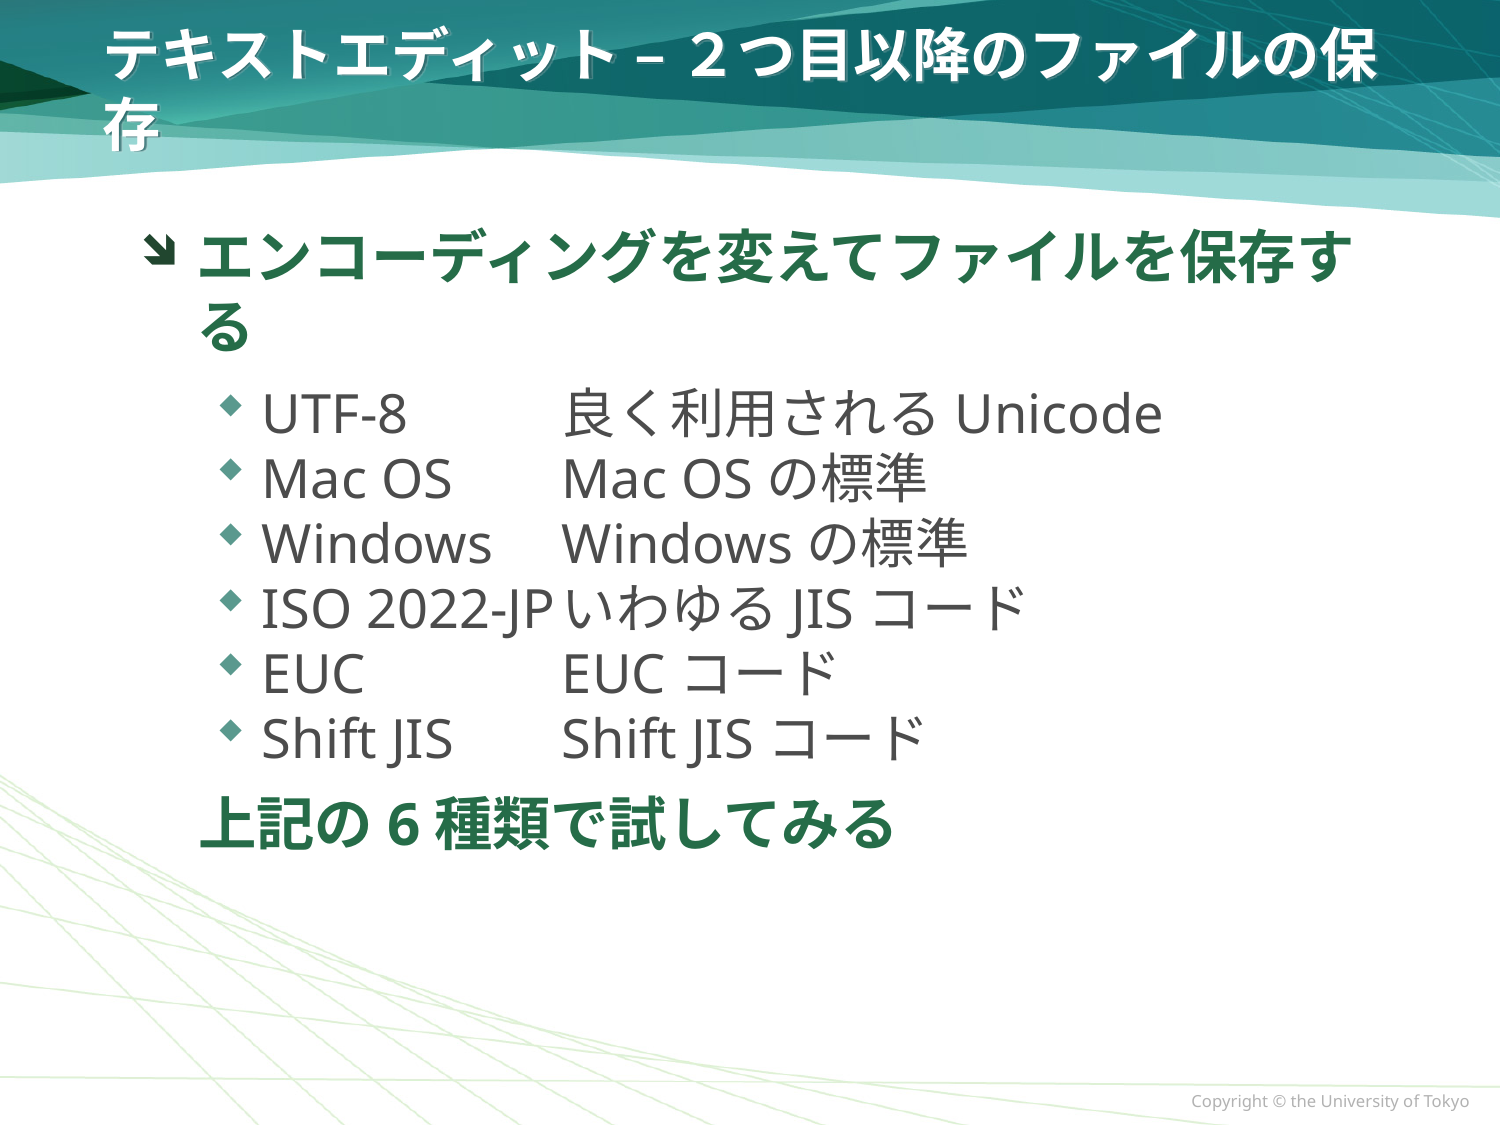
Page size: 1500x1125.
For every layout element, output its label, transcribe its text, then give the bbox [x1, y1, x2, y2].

picture [0, 0, 1500, 1125]
list エンコーディングを変えてファイルを保存する UTF-8 良く利用されるUnicode Mac OS Mac OSの標準 Windows Windowsの標準 ISO 2022-JP いわゆるJISコード EUC EUCコード Shift JIS Shift JISコード 上記の6種類で試してみる [125, 212, 1413, 1050]
title テキストエディット – ２つ目以降のファイルの保存 [87, 41, 1450, 135]
